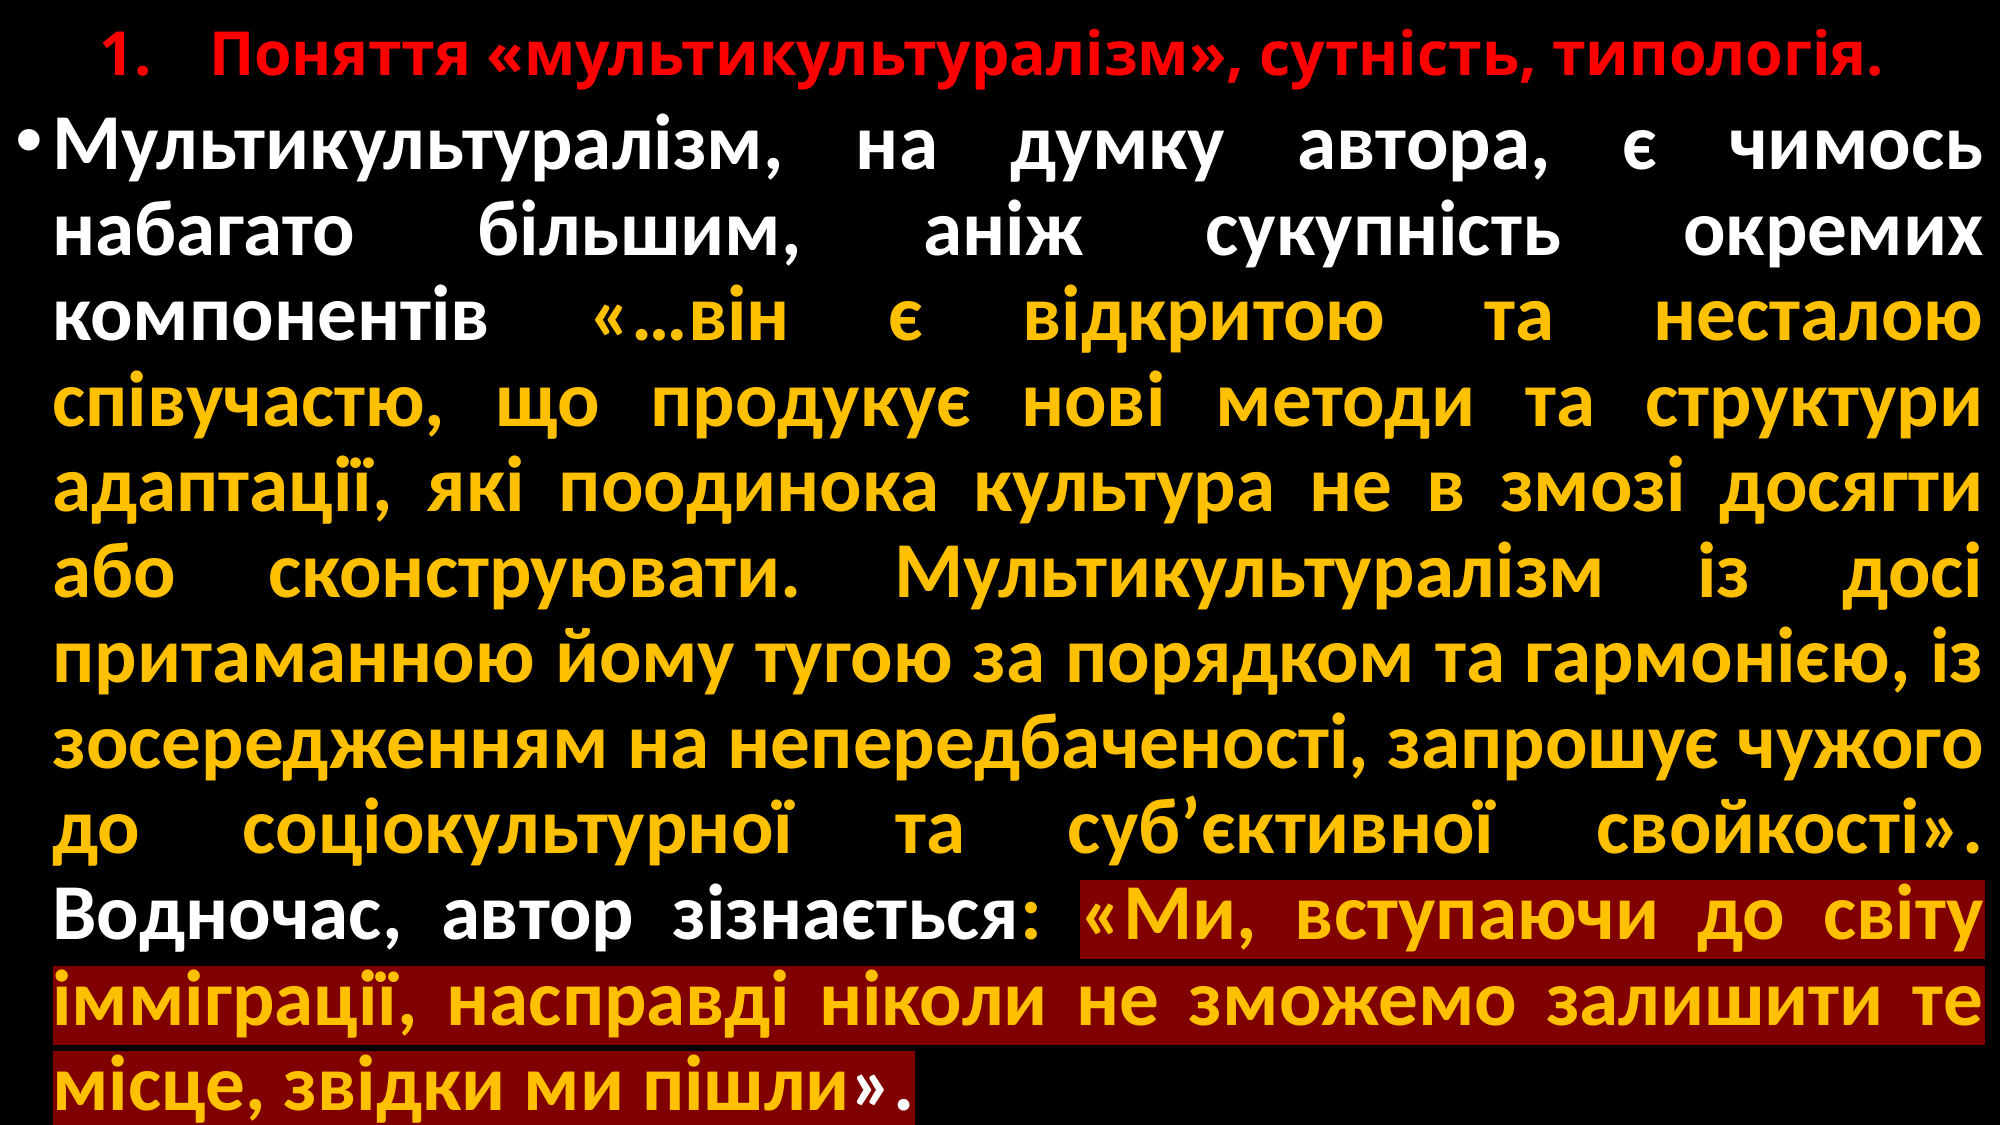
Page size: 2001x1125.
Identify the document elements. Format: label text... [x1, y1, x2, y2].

title 1. Поняття «мультикультуралізм», сутність, типологія. [0, 0, 2000, 93]
list Мультикультуралізм, на думку автора, є чимось набагато більшим, аніж сукупність окремих компонентів «…він є відкритою та несталою співучастю, що продукує нові методи та структури адаптації, які поодинока культура не в змозі досягти або сконструювати. Мультикультуралізм із досі притаманною йому тугою за порядком та гармонією, із зосередженням на непередбаченості, запрошує чужого до соціокультурної та суб’єктивної свойкості». Водночас, автор зізнається: «Ми, вступаючи до світу імміграції, насправді ніколи не зможемо залишити те місце, звідки ми пішли». [0, 93, 2000, 1125]
